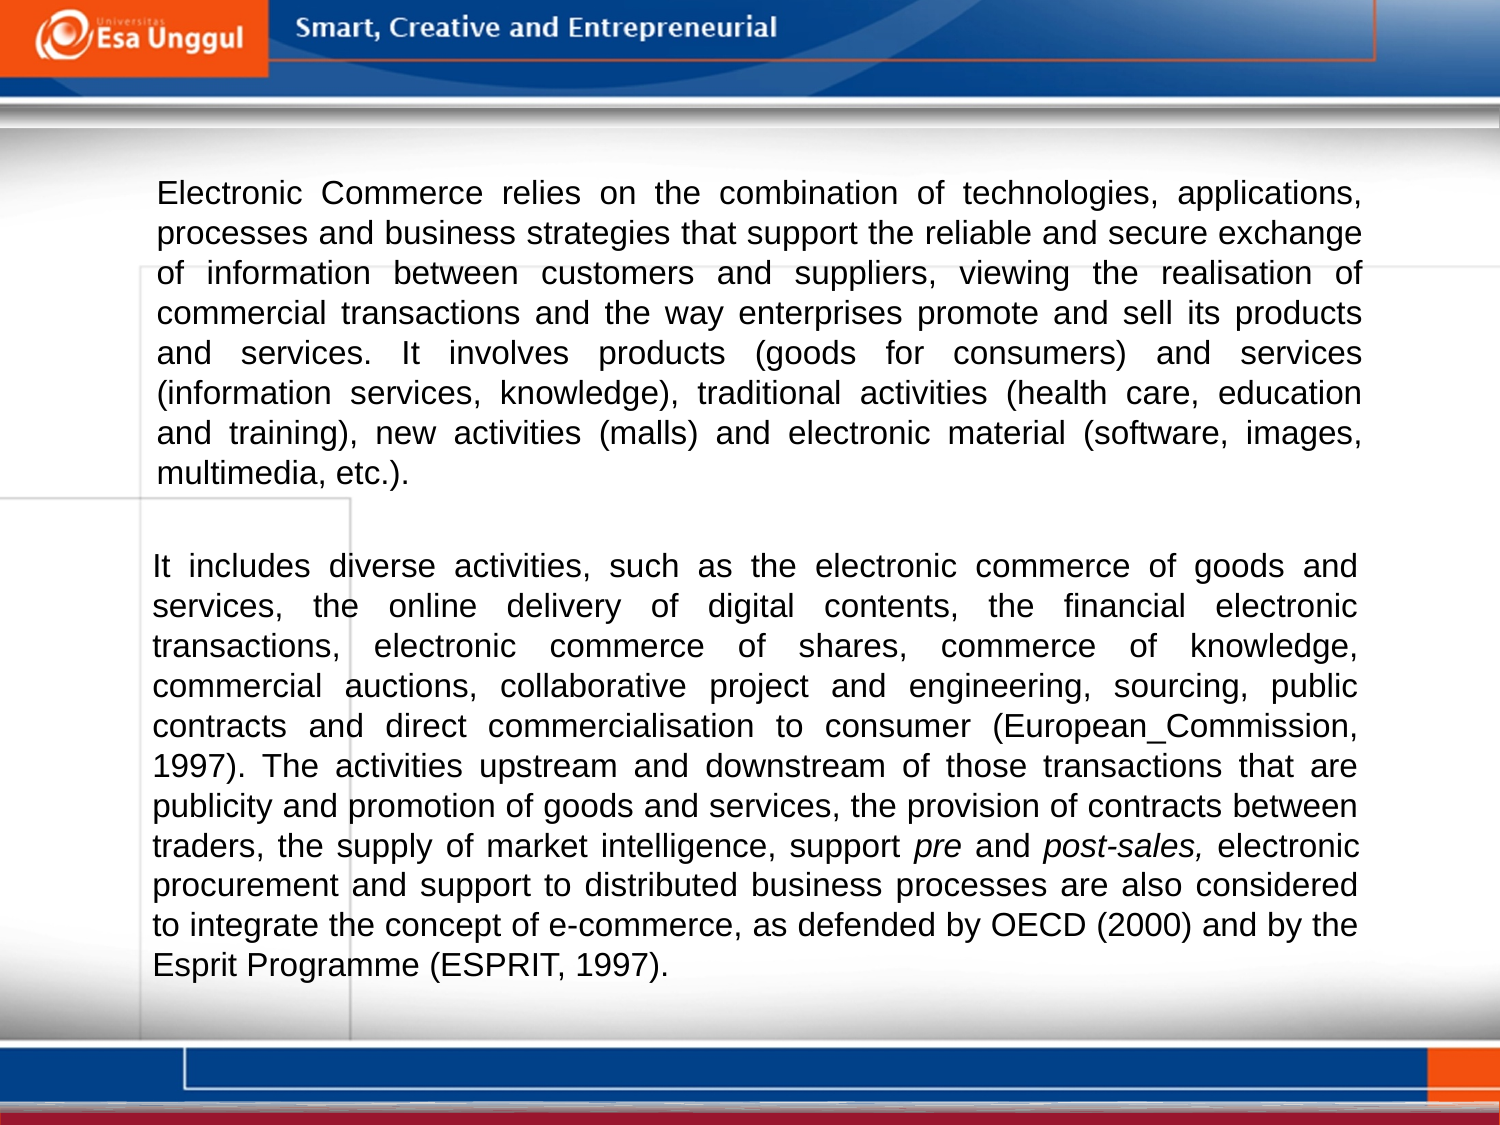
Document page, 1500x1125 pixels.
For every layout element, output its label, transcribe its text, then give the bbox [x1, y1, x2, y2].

text_box Electronic Commerce relies on the combination of technologies, applications, processes and business strategies that support the reliable and secure exchange of information between customers and suppliers, viewing the realisation of commercial transactions and the way enterprises promote and sell its products and services. It involves products (goods for consumers) and services (information services, knowledge), traditional activities (health care, education and training), new activities (malls) and electronic material (software, images, multimedia, etc.). [141, 164, 1380, 499]
text_box [0, 1113, 1500, 1125]
picture [0, 0, 1500, 109]
text_box It includes diverse activities, such as the electronic commerce of goods and services, the online delivery of digital contents, the financial electronic transactions, electronic commerce of shares, commerce of knowledge, commercial auctions, collaborative project and engineering, sourcing, public contracts and direct commercialisation to consumer (European_Commission, 1997). The activities upstream and downstream of those transactions that are publicity and promotion of goods and services, the provision of contracts between traders, the supply of market intelligence, support pre and post-sales, electronic procurement and support to distributed business processes are also considered to integrate the concept of e-commerce, as defended by OECD (2000) and by the Esprit Programme (ESPRIT, 1997). [137, 536, 1375, 991]
picture [0, 128, 1500, 1101]
